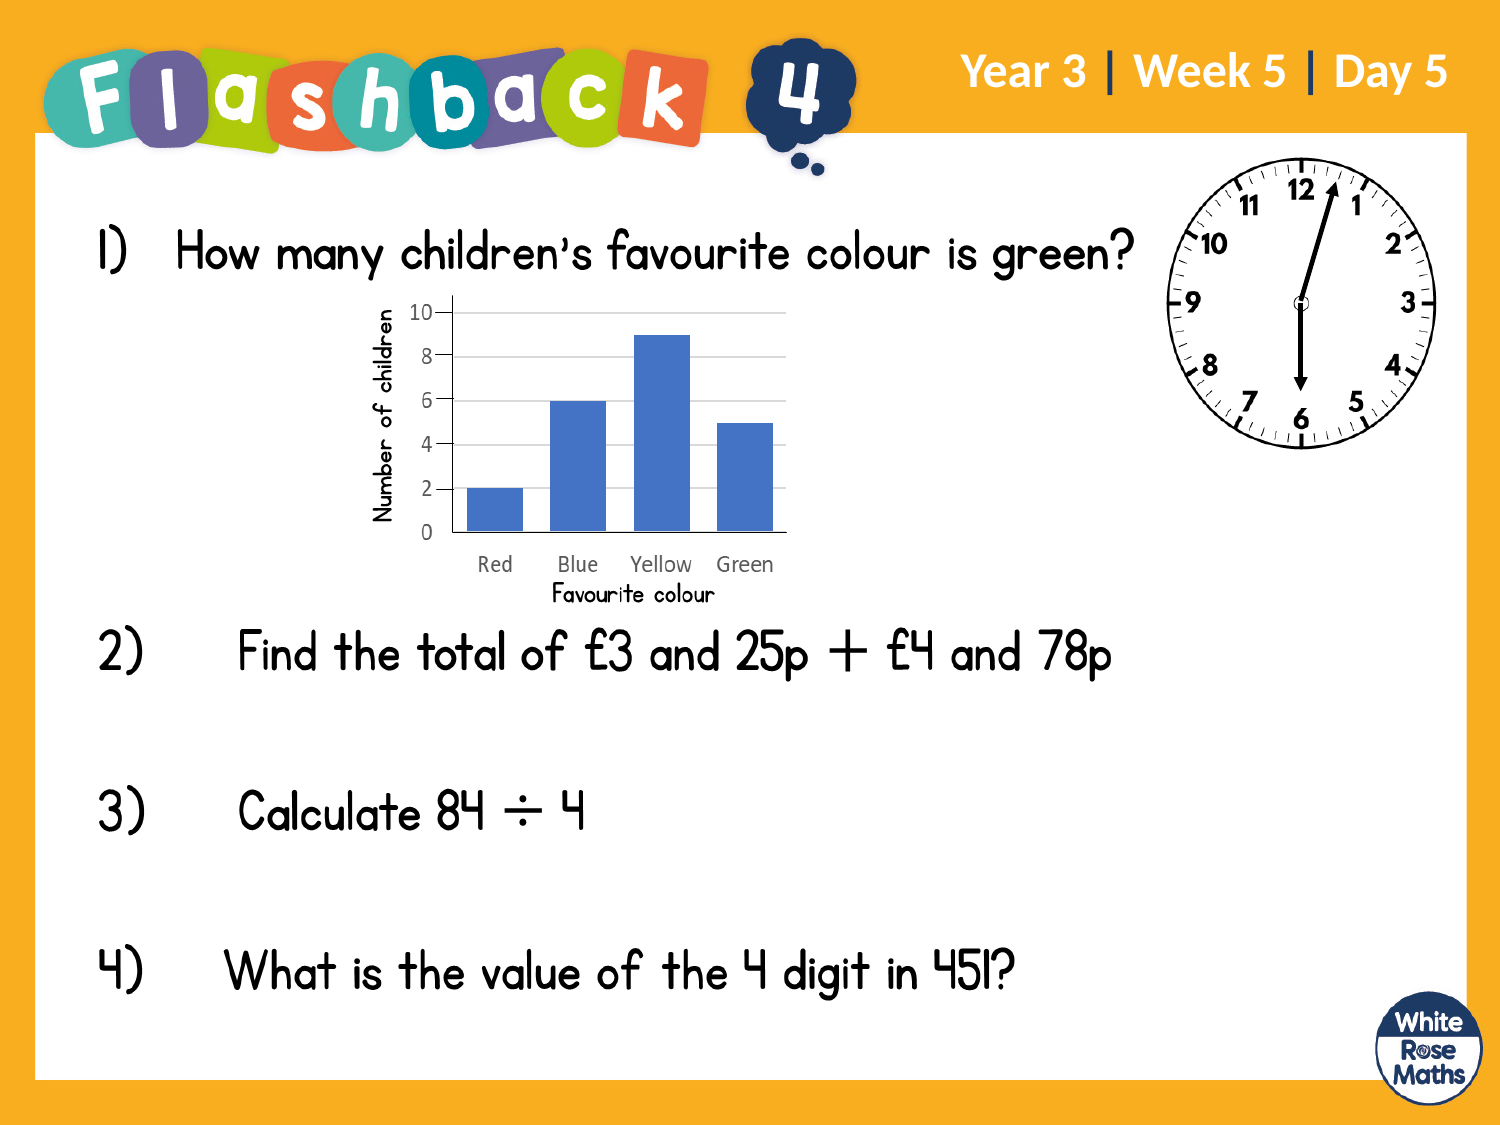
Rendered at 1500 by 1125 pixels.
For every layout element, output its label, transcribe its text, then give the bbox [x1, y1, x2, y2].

text_box Year 3 | Week 5 | Day 5 [915, 36, 1465, 108]
picture [0, 0, 1500, 1125]
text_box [1300, 181, 1336, 301]
